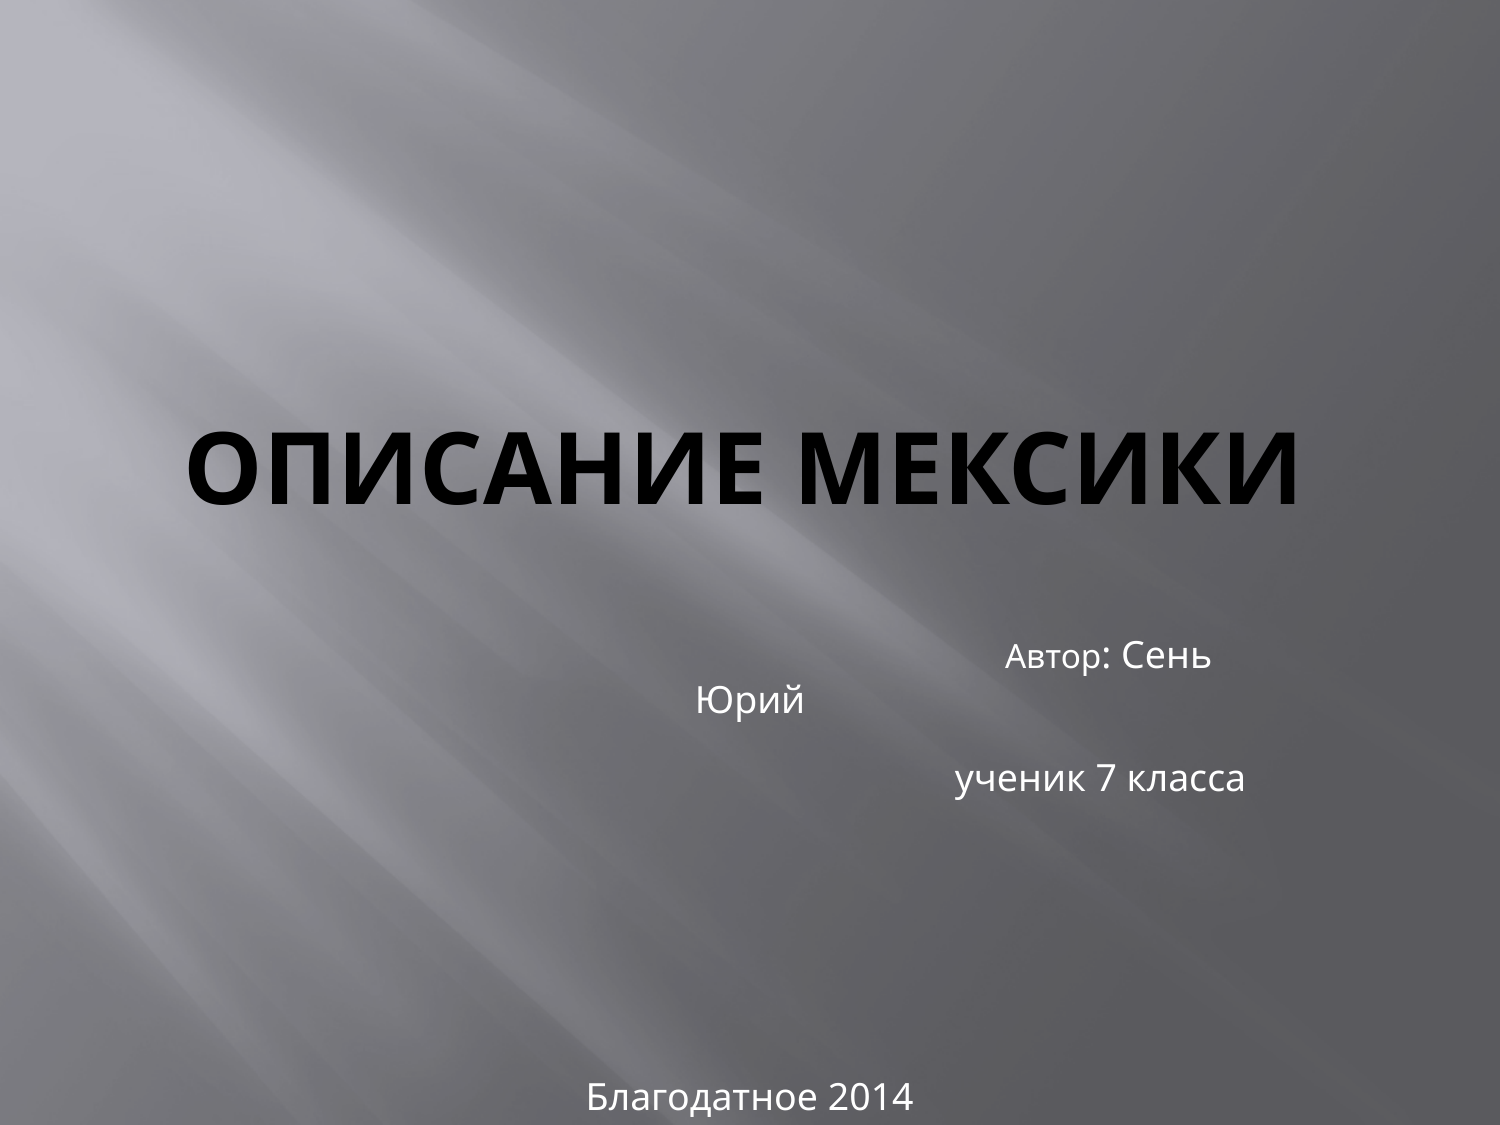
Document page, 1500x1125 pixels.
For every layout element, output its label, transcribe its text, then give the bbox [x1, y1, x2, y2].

title ОПИСАНИЕ МЕКСИКИ [69, 224, 1420, 525]
subtitle Автор: Сень Юрий ученик 7 класса Благодатное 2014 [225, 546, 1275, 1125]
